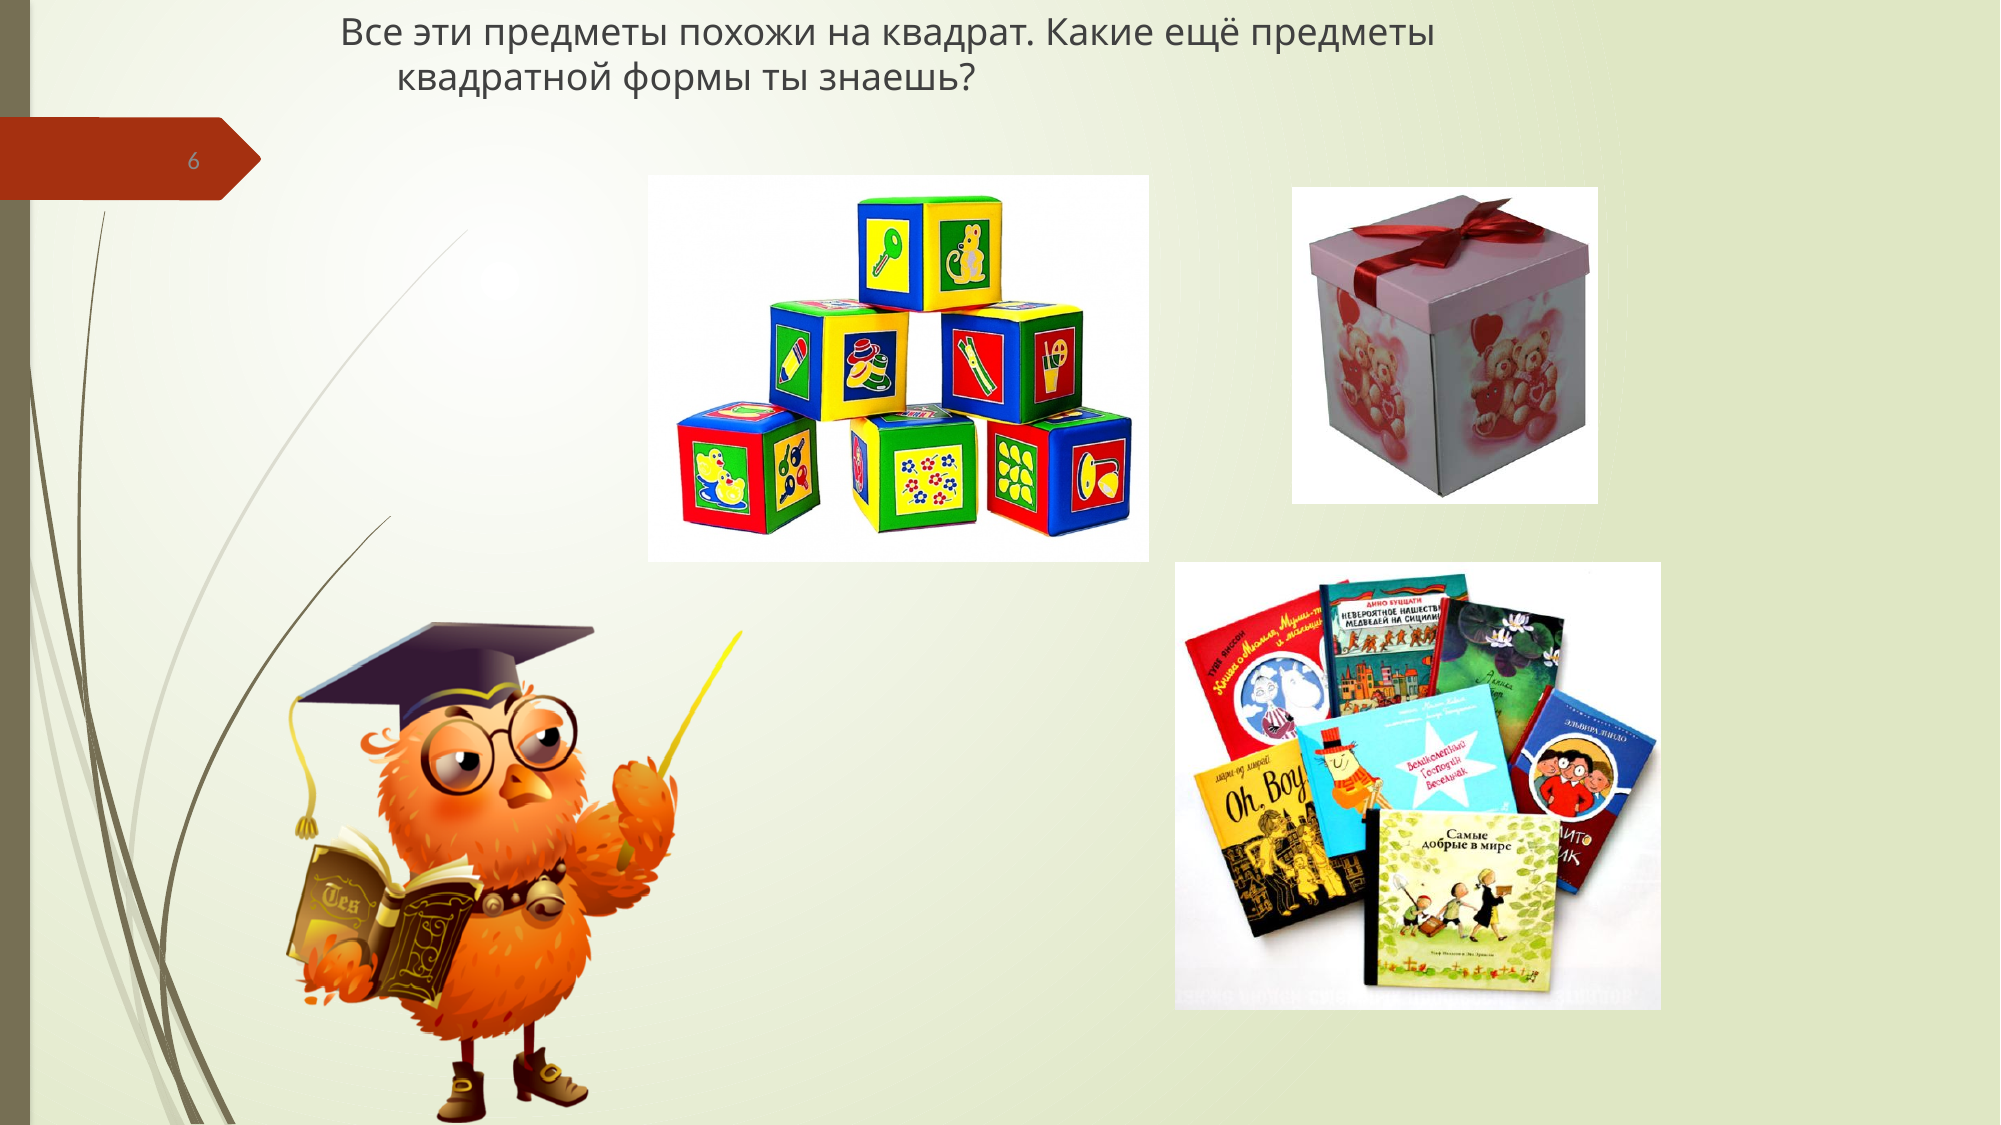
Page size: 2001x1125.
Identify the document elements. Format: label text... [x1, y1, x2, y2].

picture [1292, 187, 1598, 505]
list Все эти предметы похожи на квадрат. Какие ещё предметы квадратной формы ты знаешь? [324, 0, 1675, 1005]
picture [648, 175, 1149, 562]
picture [1175, 562, 1662, 1010]
picture [284, 620, 743, 1125]
slide_number 6 [87, 129, 216, 190]
